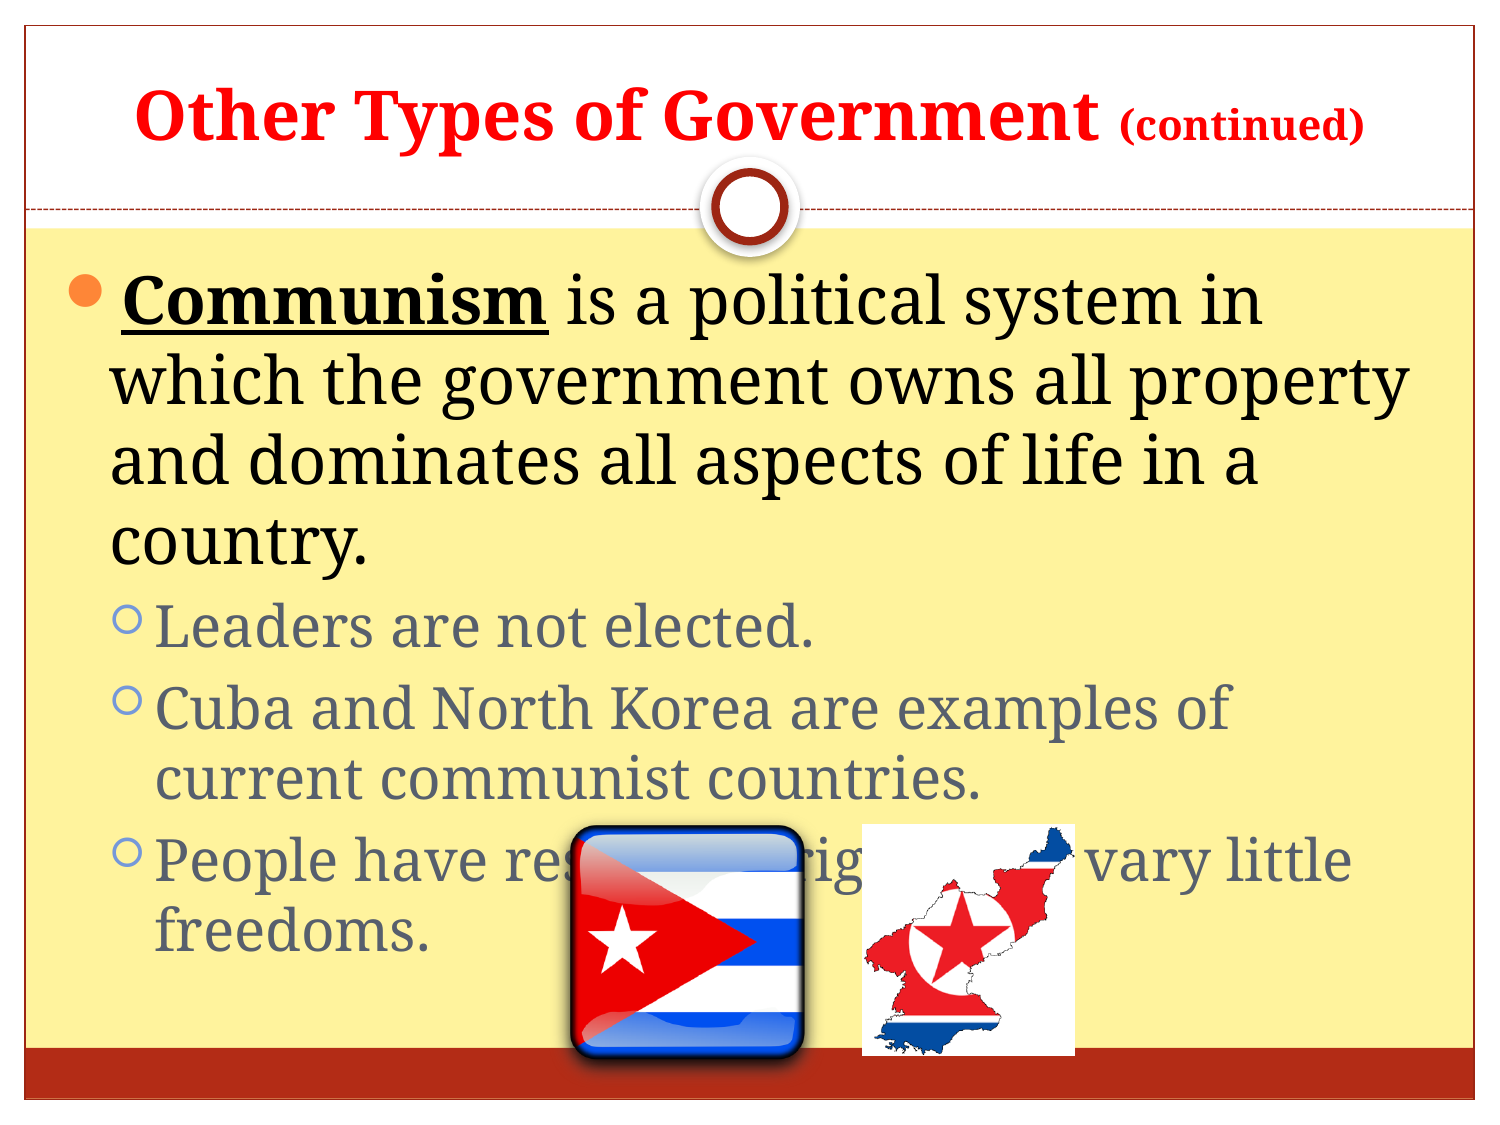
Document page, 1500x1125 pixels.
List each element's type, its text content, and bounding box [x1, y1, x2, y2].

picture [549, 812, 826, 1088]
list Communism is a political system in which the government owns all property and dominates all aspects of life in a country. Leaders are not elected. Cuba and North Korea are examples of current communist countries. People have restricted rights and vary little freedoms. [49, 250, 1445, 1001]
title Other Types of Government (continued) [49, 37, 1450, 162]
picture [862, 824, 1076, 1056]
